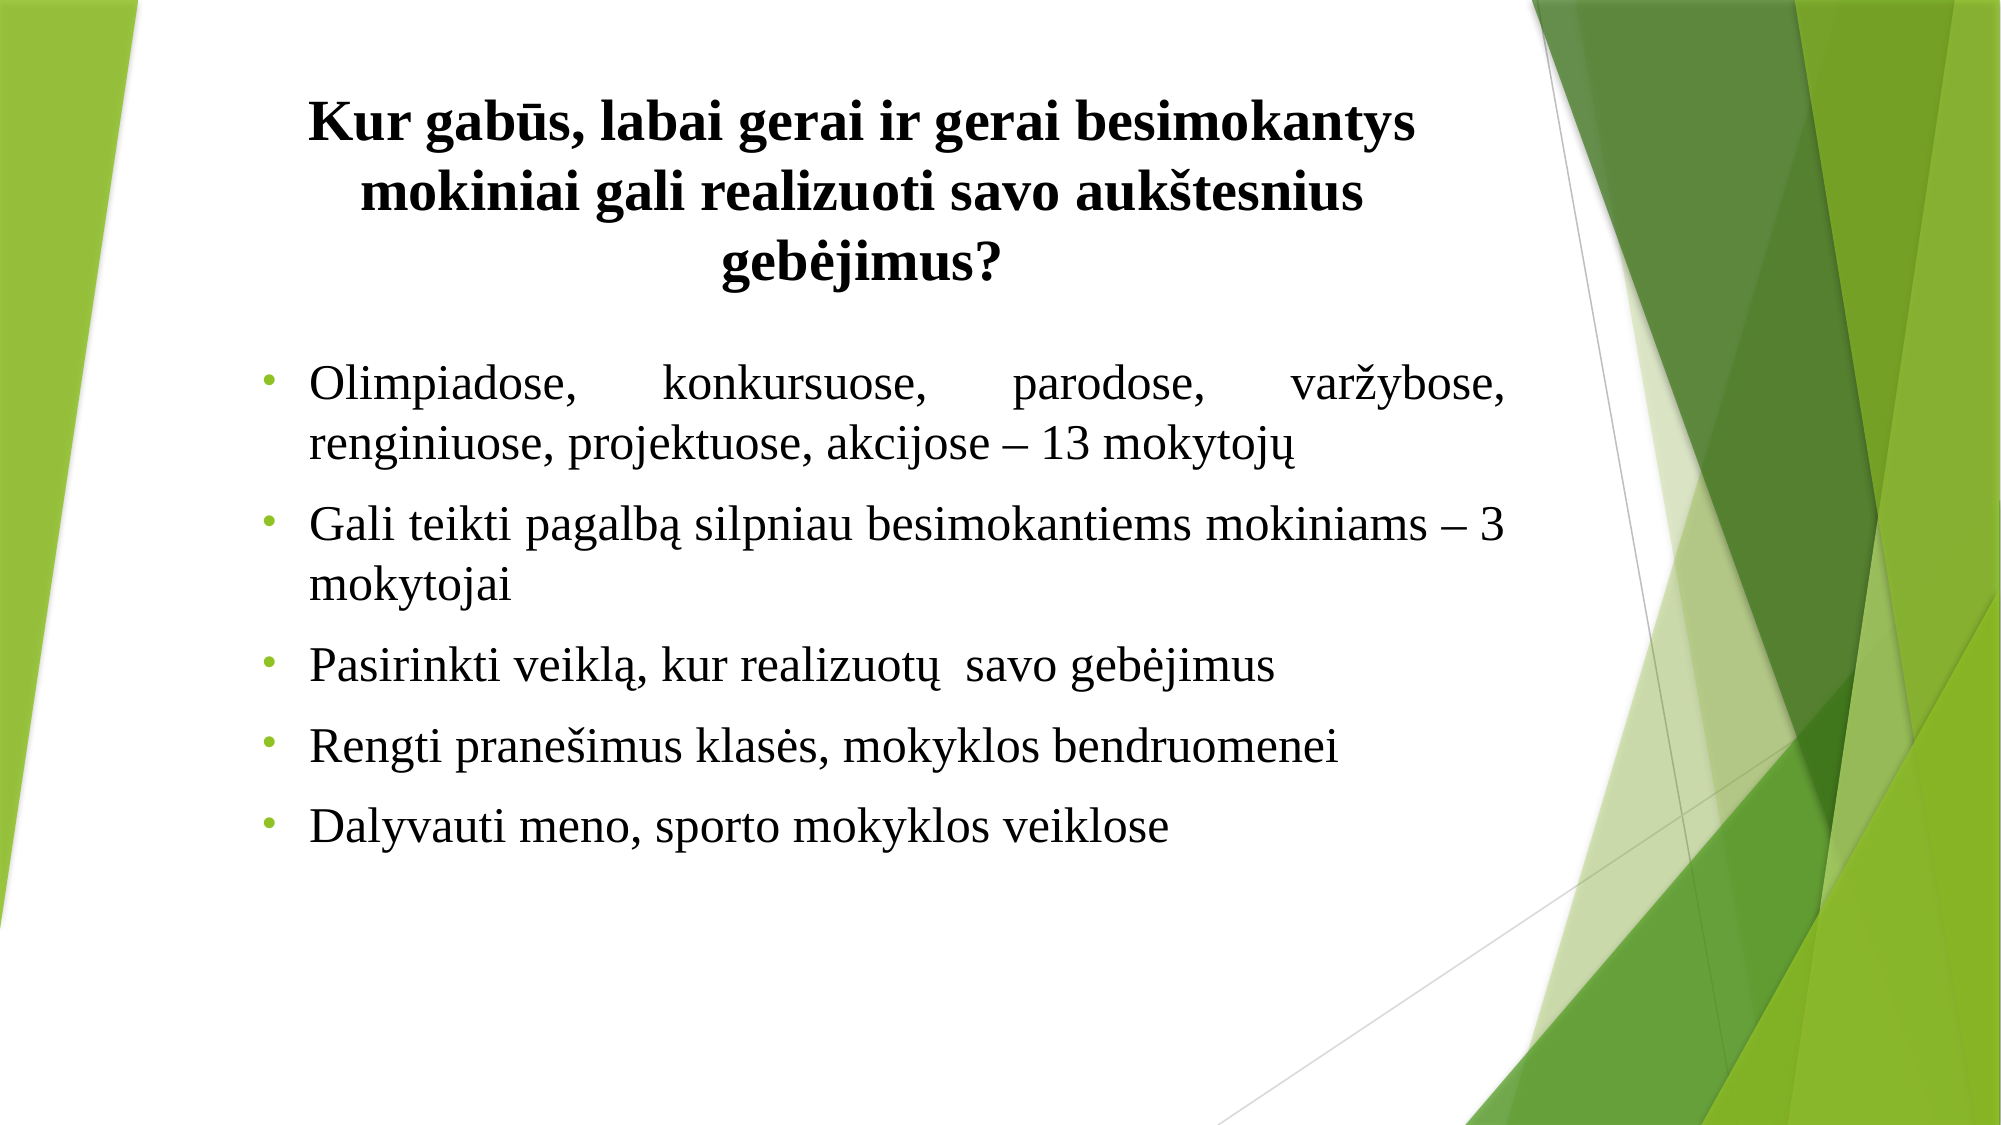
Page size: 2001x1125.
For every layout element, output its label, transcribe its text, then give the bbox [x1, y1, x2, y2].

title Kur gabūs, labai gerai ir gerai besimokantys mokiniai gali realizuoti savo aukštesnius gebėjimus? [216, 36, 1510, 300]
subtitle Olimpiadose, konkursuose, parodose, varžybose, renginiuose, projektuose, akcijose – 13 mokytojų Gali teikti pagalbą silpniau besimokantiems mokiniams – 3 mokytojai Pasirinkti veiklą, kur realizuotų savo gebėjimus Rengti pranešimus klasės, mokyklos bendruomenei Dalyvauti meno, sporto mokyklos veiklose [247, 341, 1522, 950]
